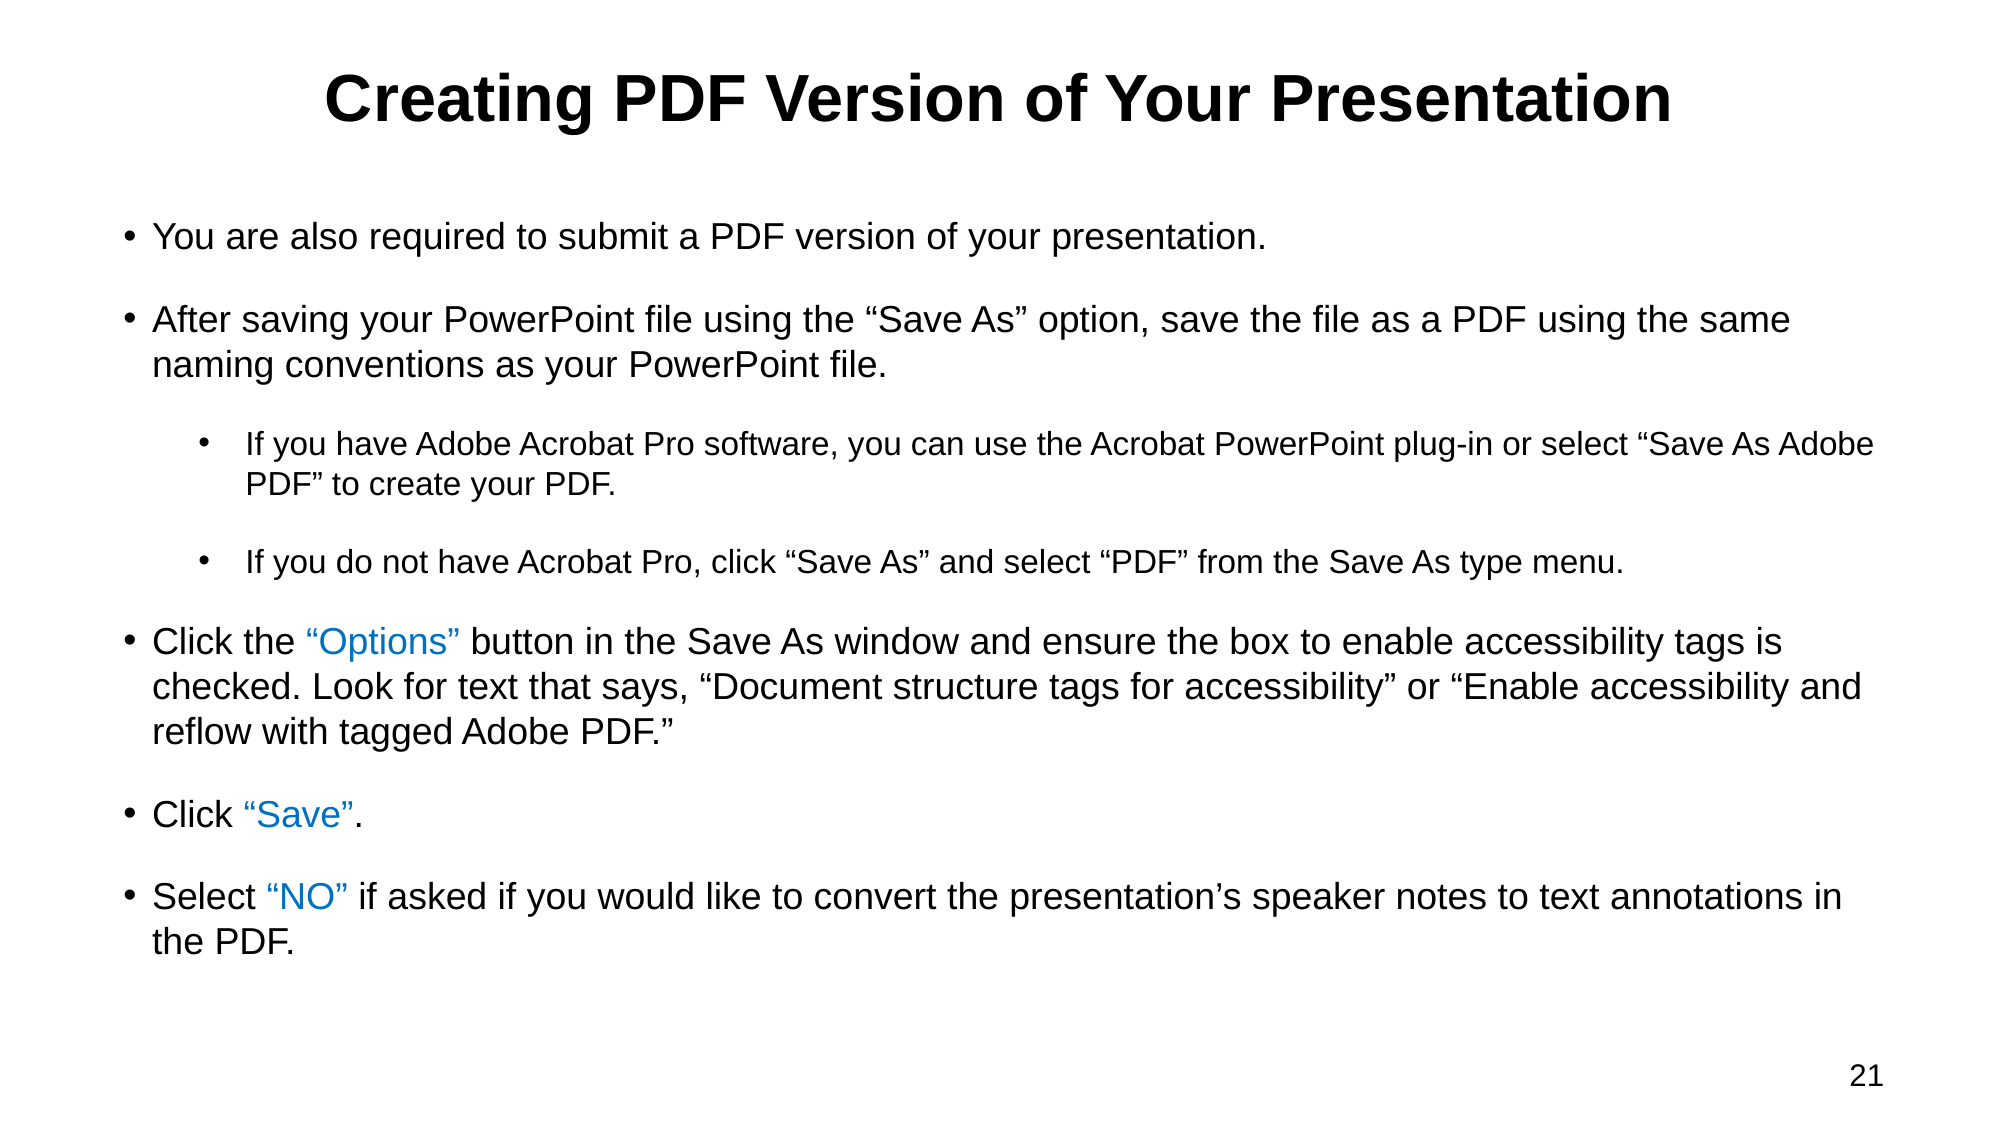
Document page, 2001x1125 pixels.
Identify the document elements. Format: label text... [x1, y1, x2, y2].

title Creating PDF Version of Your Presentation [99, 29, 1900, 161]
slide_number 21 [1549, 1046, 1901, 1125]
text_box You are also required to submit a PDF version of your presentation. After saving your PowerPoint file using the “Save As” option, save the file as a PDF using the same naming conventions as your PowerPoint file. If you have Adobe Acrobat Pro software, you can use the Acrobat PowerPoint plug-in or select “Save As Adobe PDF” to create your PDF. If you do not have Acrobat Pro, click “Save As” and select “PDF” from the Save As type menu. Click the “Options” button in the Save As window and ensure the box to enable accessibility tags is checked. Look for text that says, “Document structure tags for accessibility” or “Enable accessibility and reflow with tagged Adobe PDF.” Click “Save”. Select “NO” if asked if you would like to convert the presentation’s speaker notes to text annotations in the PDF. [99, 205, 1900, 970]
